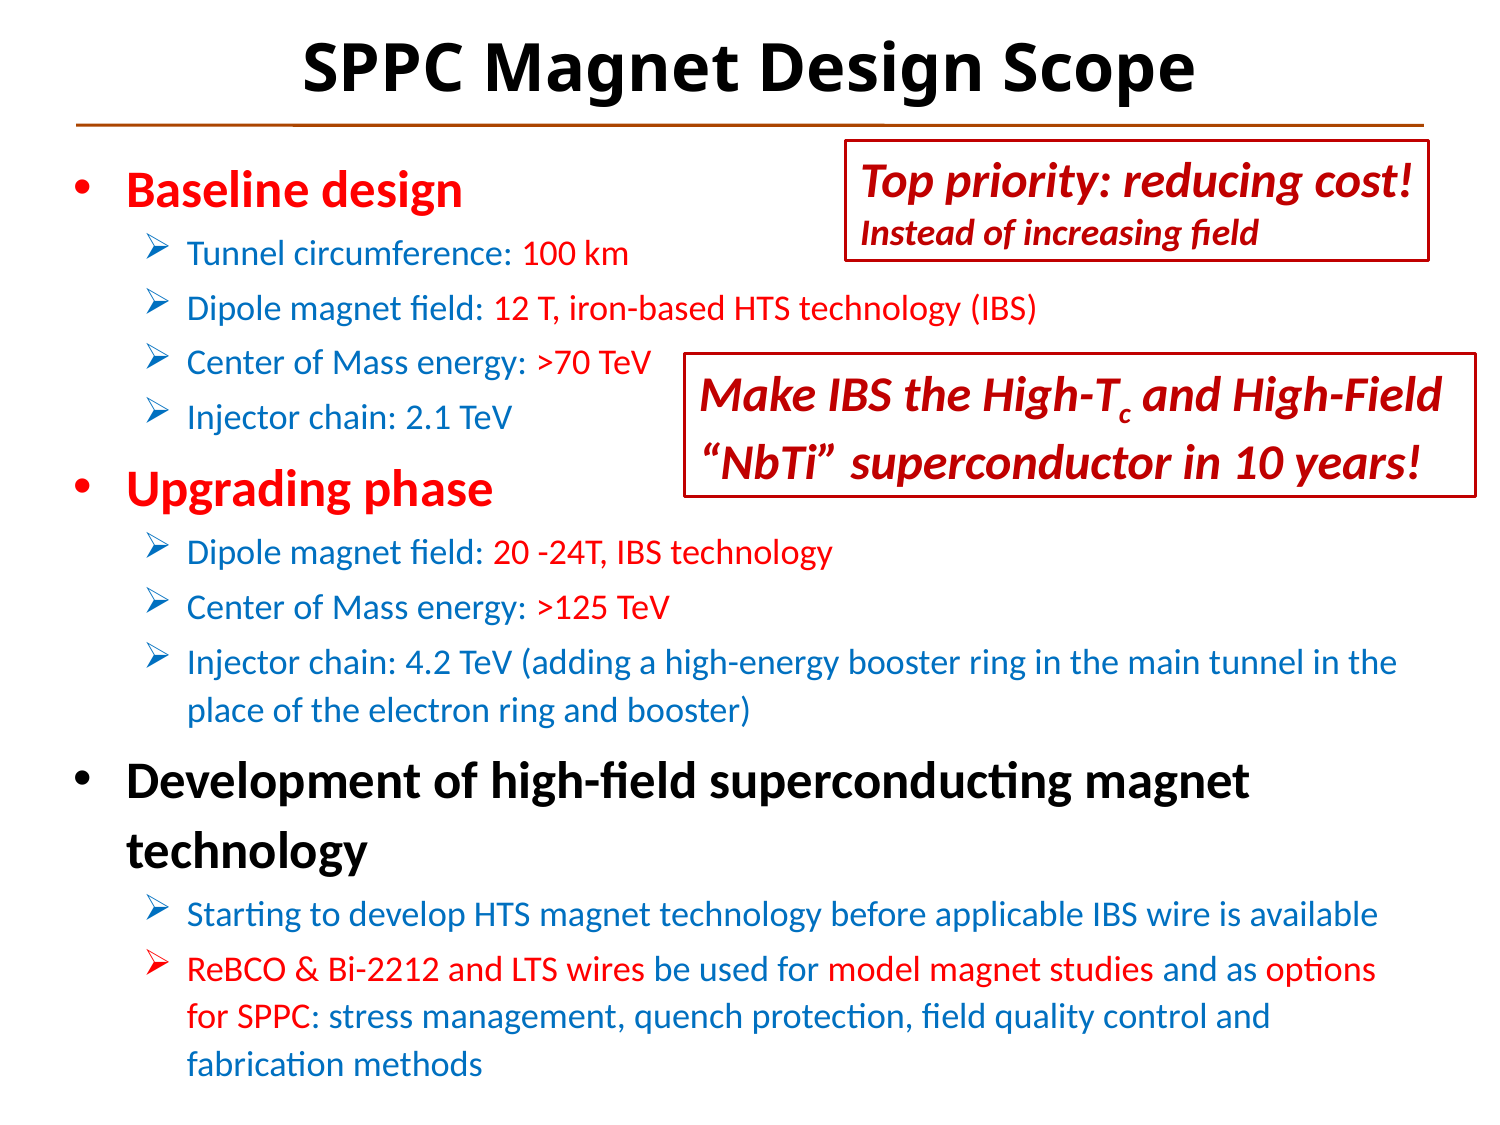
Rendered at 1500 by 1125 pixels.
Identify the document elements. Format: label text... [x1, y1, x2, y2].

text_box Make IBS the High-Tc and High-Field “NbTi” superconductor in 10 years! [684, 353, 1476, 497]
title SPPC Magnet Design Scope [76, 7, 1424, 123]
list Baseline design Tunnel circumference: 100 km Dipole magnet field: 12 T, iron-based HTS technology (IBS) Center of Mass energy: >70 TeV Injector chain: 2.1 TeV Upgrading phase Dipole magnet field: 20 -24T, IBS technology Center of Mass energy: >125 TeV Injector chain: 4.2 TeV (adding a high-energy booster ring in the main tunnel in the place of the electron ring and booster) Development of high-field superconducting magnet technology Starting to develop HTS magnet technology before applicable IBS wire is available ReBCO & Bi-2212 and LTS wires be used for model magnet studies and as options for SPPC: stress management, quench protection, field quality control and fabrication methods [58, 140, 1442, 1099]
text_box Top priority: reducing cost! Instead of increasing field [845, 140, 1429, 261]
